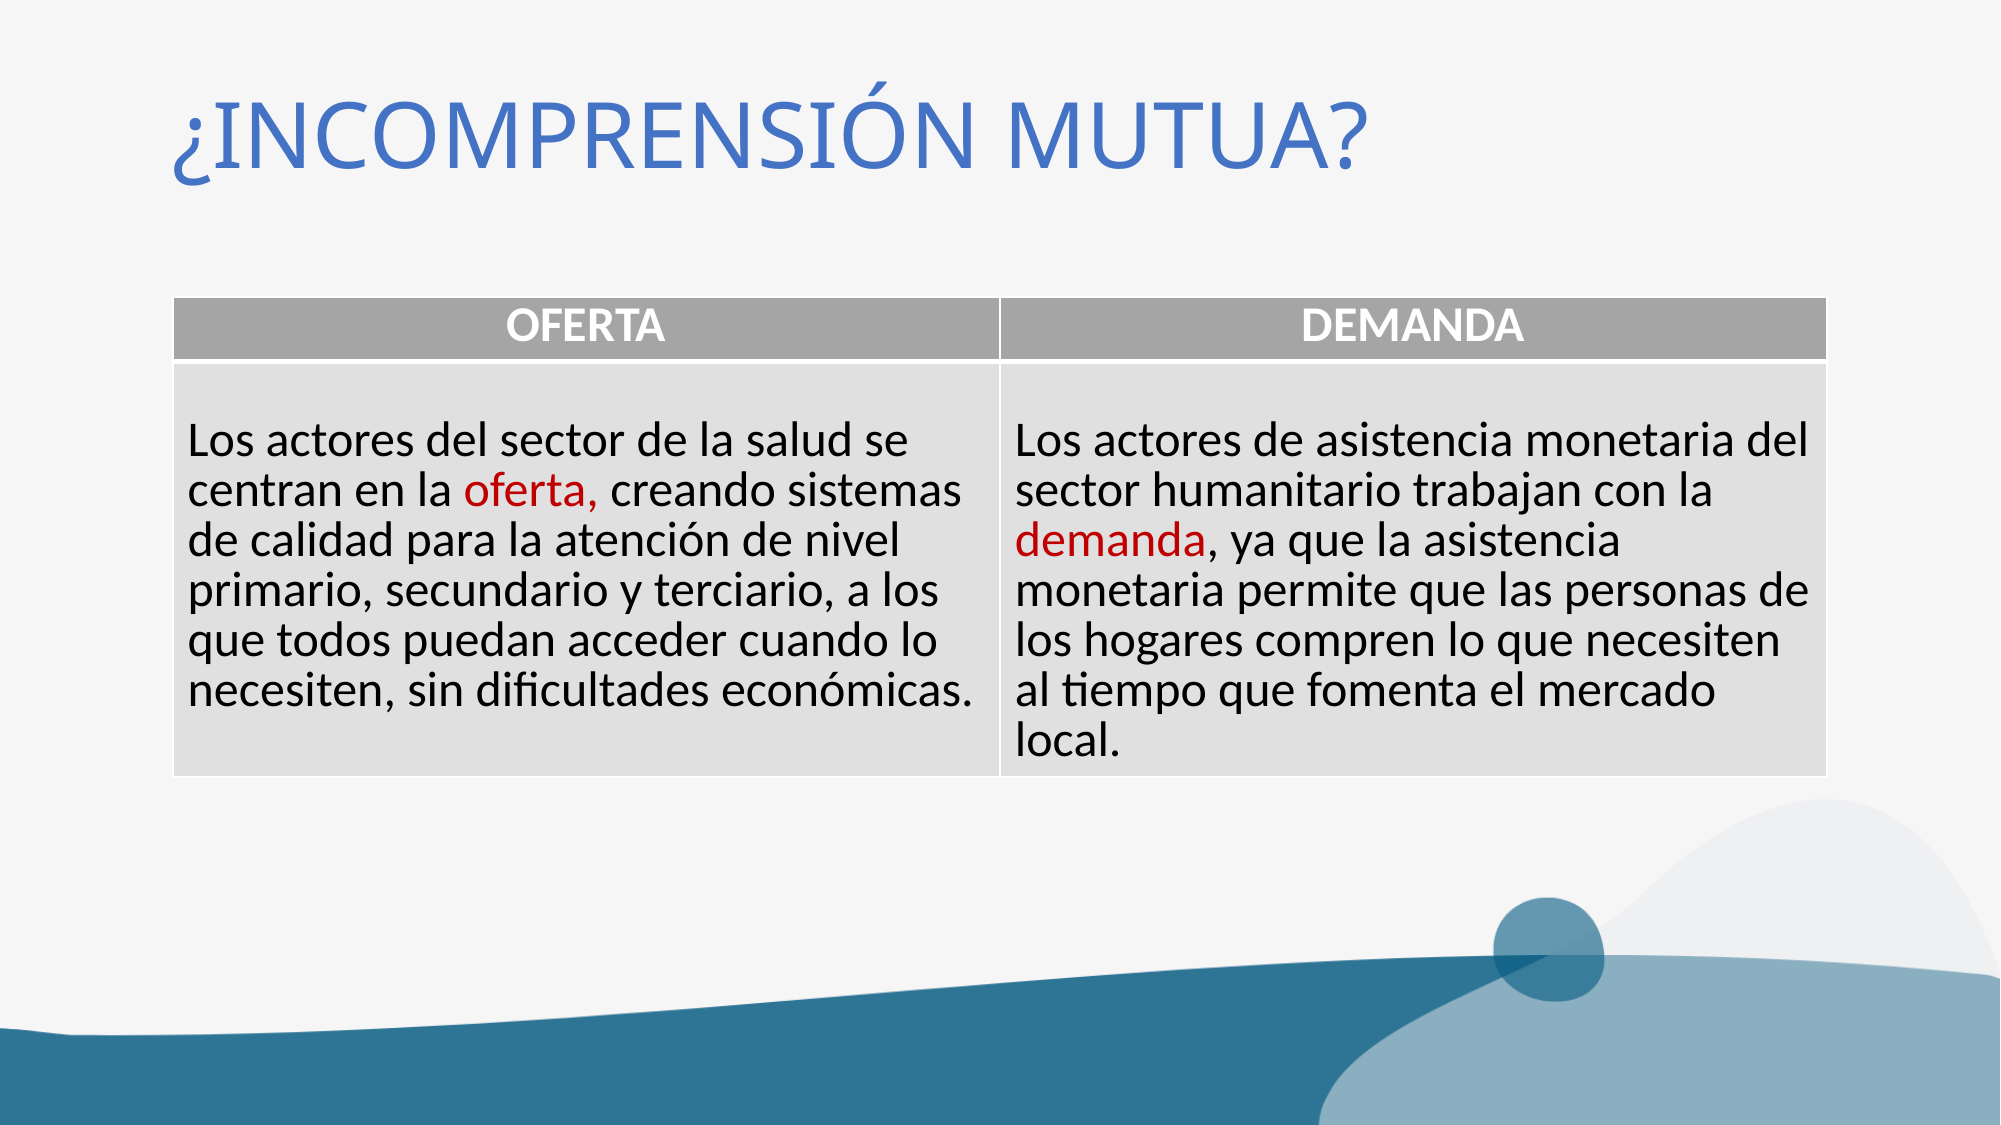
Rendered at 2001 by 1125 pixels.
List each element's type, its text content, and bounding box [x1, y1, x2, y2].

picture [0, 0, 2000, 1125]
table_header DEMANDA [1001, 298, 1826, 359]
table_cell Los actores de asistencia monetaria del sector humanitario trabajan con la demanda, ya que la asistencia monetaria permite que las personas de los hogares compren lo que necesiten al tiempo que fomenta el mercado local. [1001, 364, 1826, 776]
title ¿INCOMPRENSIÓN MUTUA? [157, 69, 1798, 219]
table_cell Los actores del sector de la salud se centran en la oferta, creando sistemas de calidad para la atención de nivel primario, secundario y terciario, a los que todos puedan acceder cuando lo necesiten, sin dificultades económicas. [174, 364, 999, 776]
table_header OFERTA [174, 298, 999, 359]
